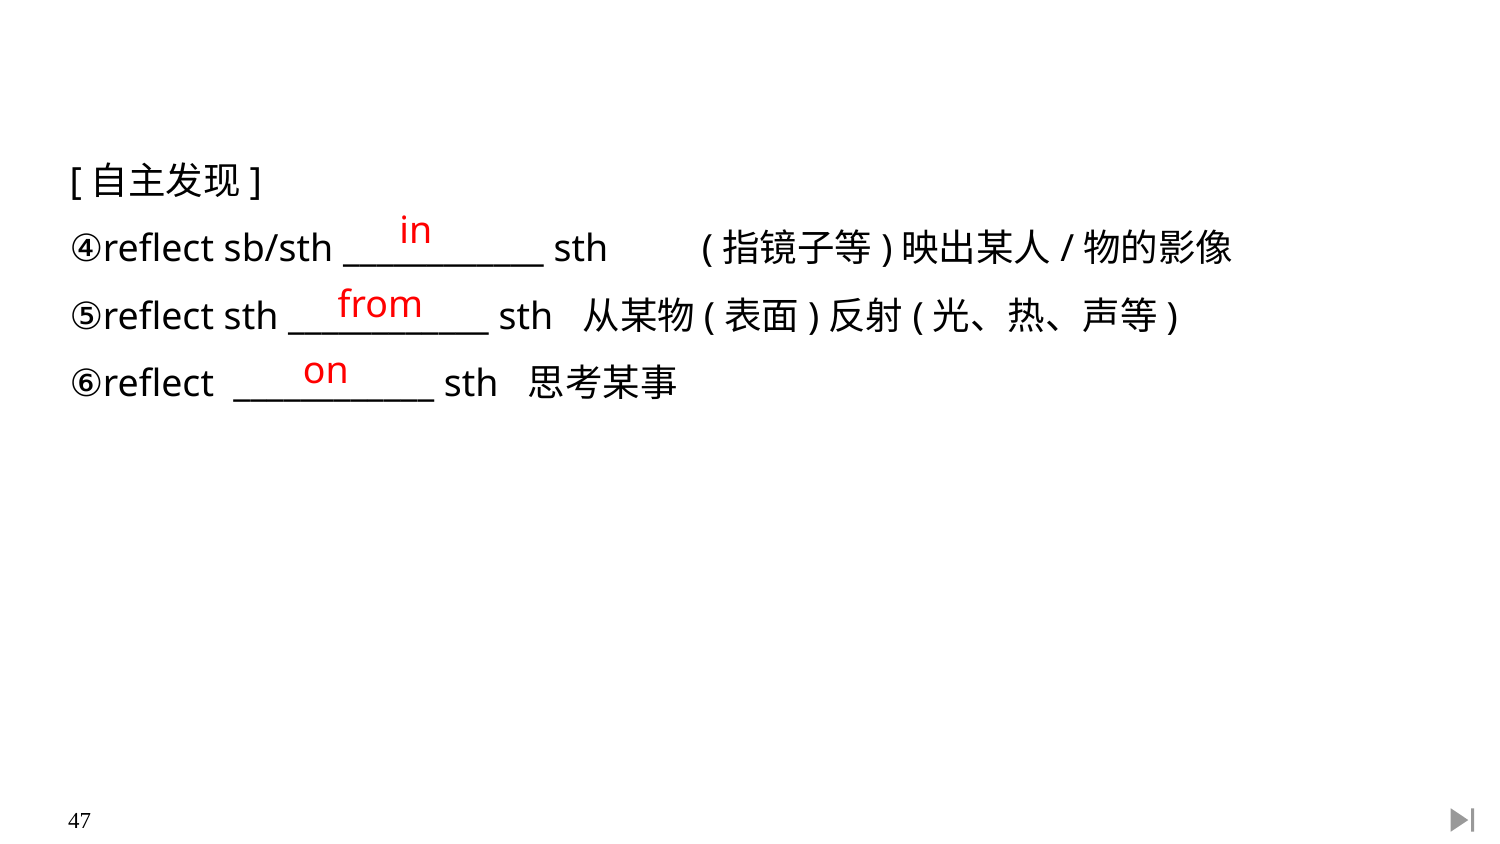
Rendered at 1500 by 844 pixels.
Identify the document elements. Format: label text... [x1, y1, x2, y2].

text_box in [387, 200, 444, 257]
text_box on [291, 340, 361, 397]
text_box from [326, 274, 435, 331]
text_box [自主发现] ④reflect sb/sth ____________ sth (指镜子等)映出某人/物的影像 ⑤reflect sth ____________ sth 从某物(表面)反射(光、热、声等) ⑥reflect ____________ sth 思考某事 [58, 128, 1414, 410]
